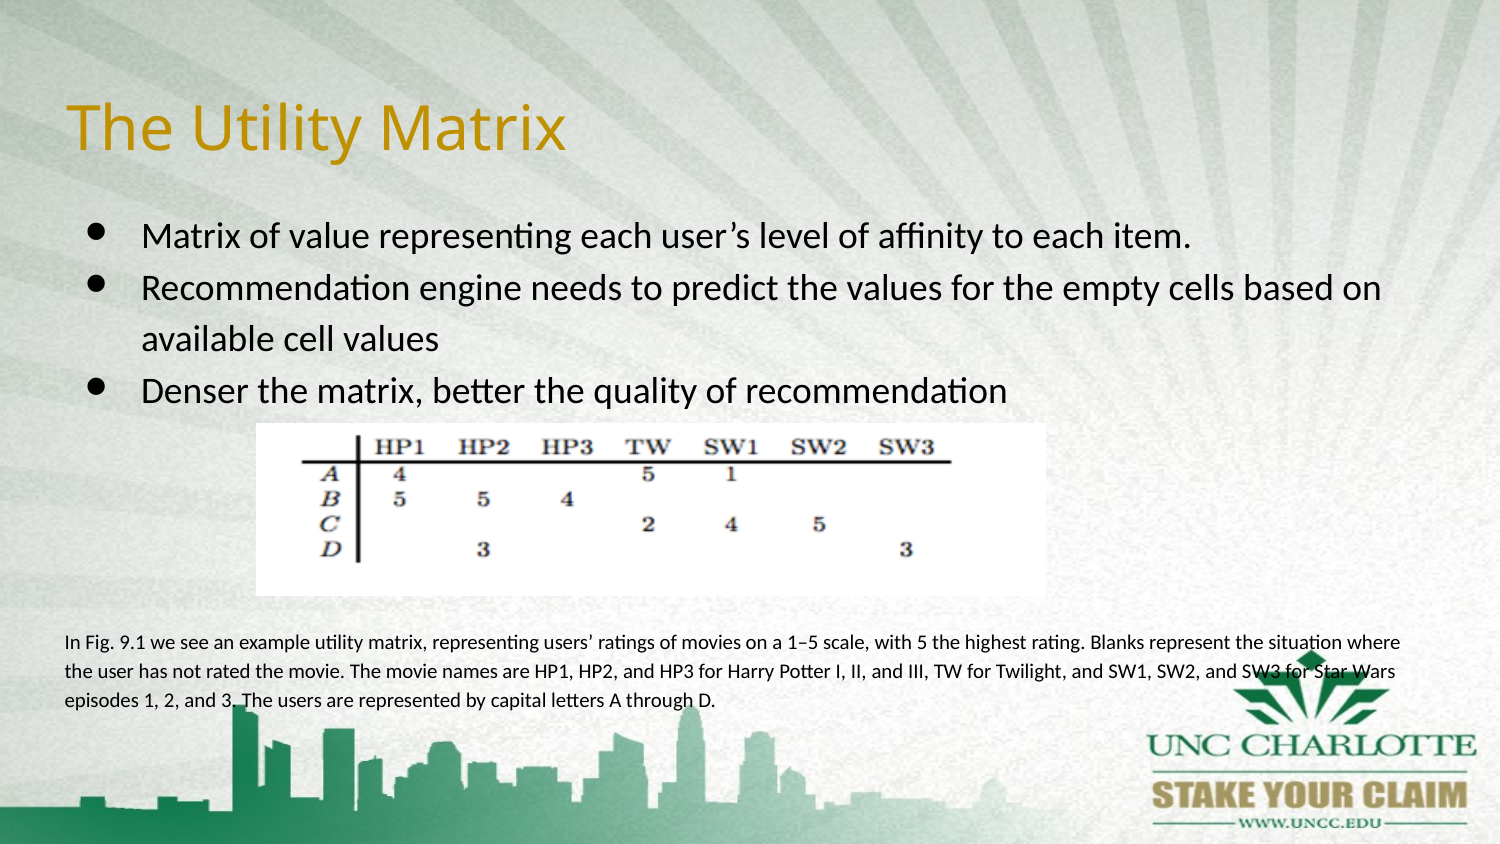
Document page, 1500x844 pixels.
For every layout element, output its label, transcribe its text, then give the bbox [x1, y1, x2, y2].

title The Utility Matrix [51, 72, 1449, 167]
text_box In Fig. 9.1 we see an example utility matrix, representing users’ ratings of movies on a 1–5 scale, with 5 the highest rating. Blanks represent the situation where the user has not rated the movie. The movie names are HP1, HP2, and HP3 for Harry Potter I, II, and III, TW for Twilight, and SW1, SW2, and SW3 for Star Wars episodes 1, 2, and 3. The users are represented by capital letters A through D. [49, 610, 1448, 730]
picture [0, 0, 1500, 844]
list Matrix of value representing each user’s level of affinity to each item. Recommendation engine needs to predict the values for the empty cells based on available cell values Denser the matrix, better the quality of recommendation [51, 189, 1449, 750]
